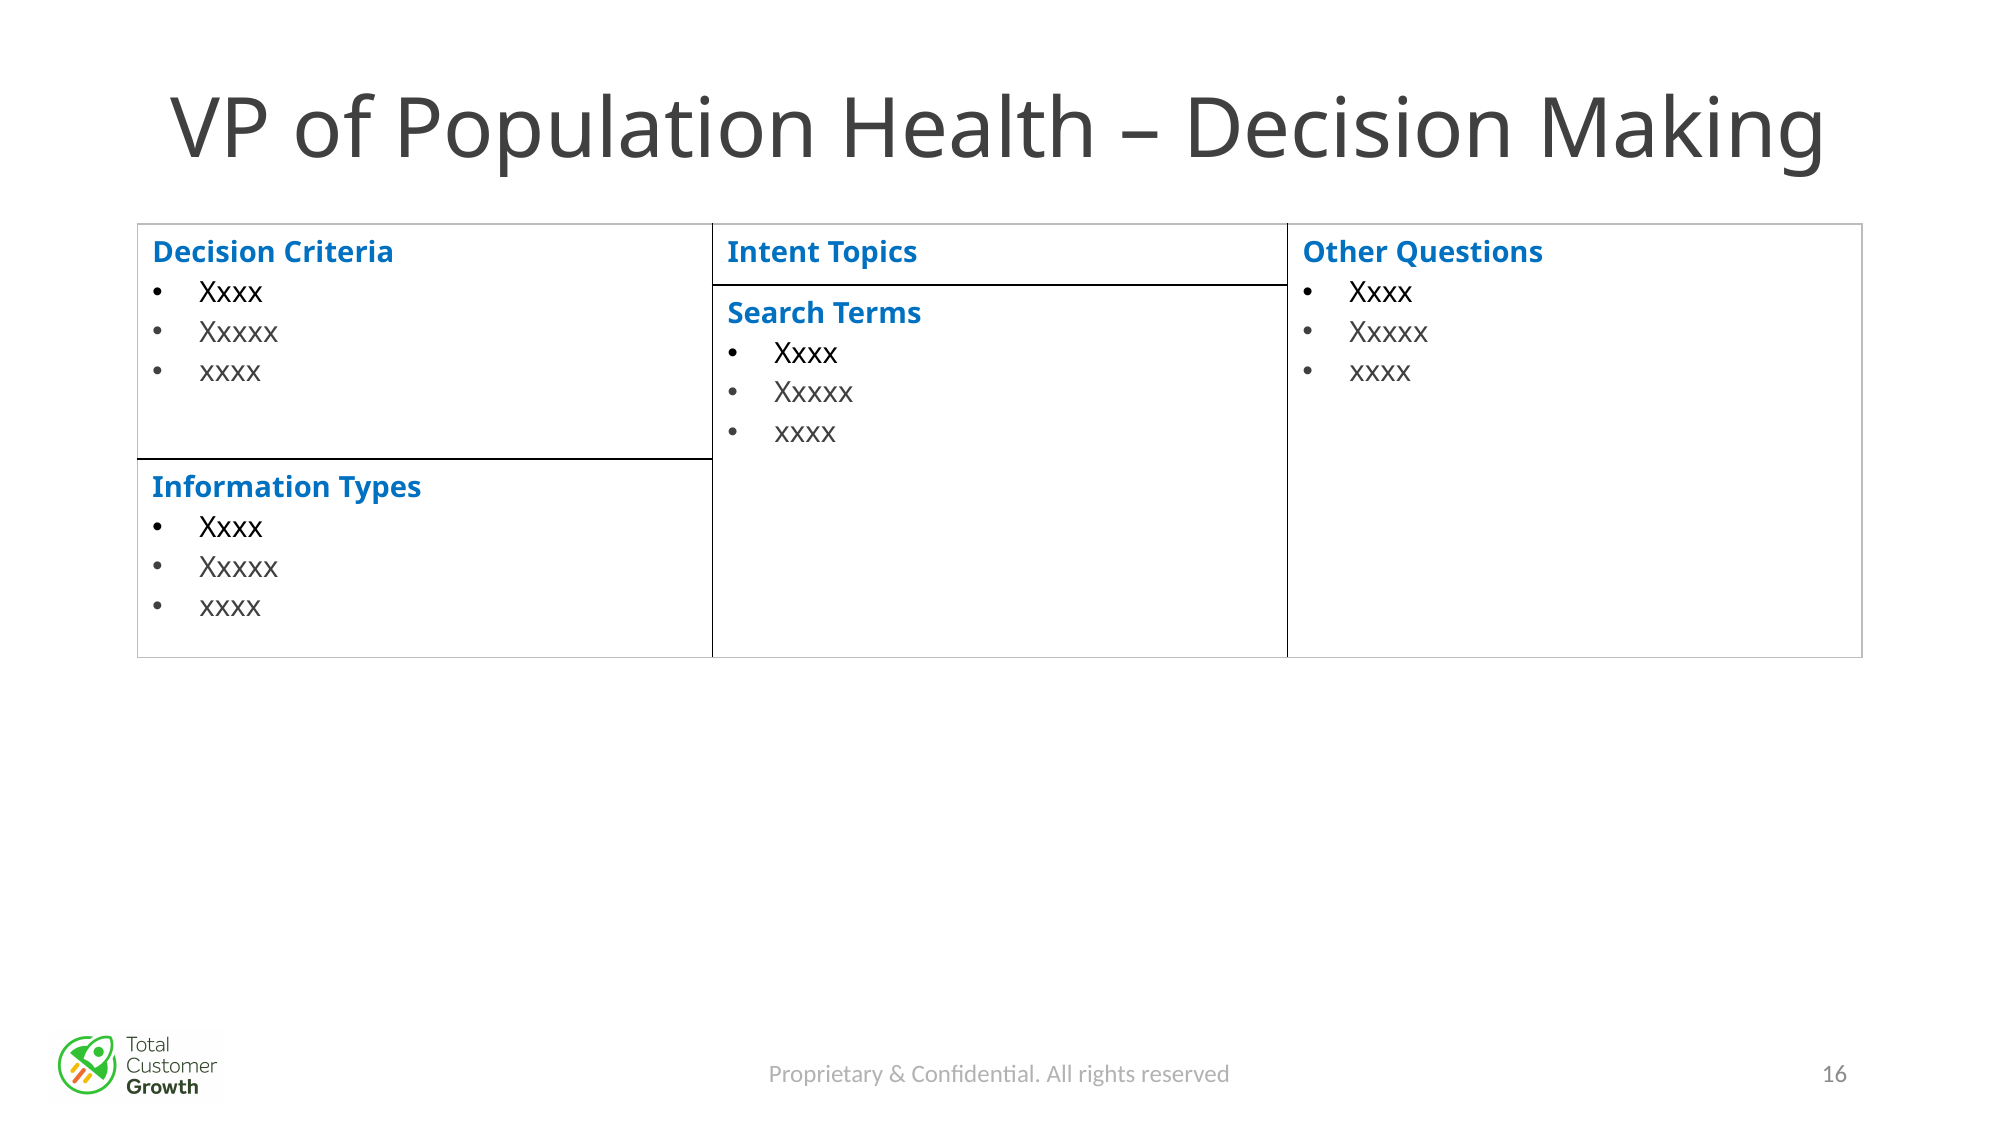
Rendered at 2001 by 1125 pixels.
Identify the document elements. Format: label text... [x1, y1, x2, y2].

table_cell Search Terms Xxxx Xxxxx xxxx [713, 286, 1287, 657]
slide_number 15 [1412, 1042, 1863, 1103]
title VP of Population Health – Decision Making [137, 59, 1863, 202]
table_cell Information Types Xxxx Xxxxx xxxx [138, 460, 712, 657]
table_header Intent Topics [713, 225, 1287, 284]
table_header Other Questions Xxxx Xxxxx xxxx [1288, 225, 1861, 657]
table_header Decision Criteria Xxxx Xxxxx xxxx [138, 225, 712, 458]
footer Proprietary & Confidential. All rights reserved [662, 1042, 1338, 1103]
picture [50, 1027, 225, 1103]
